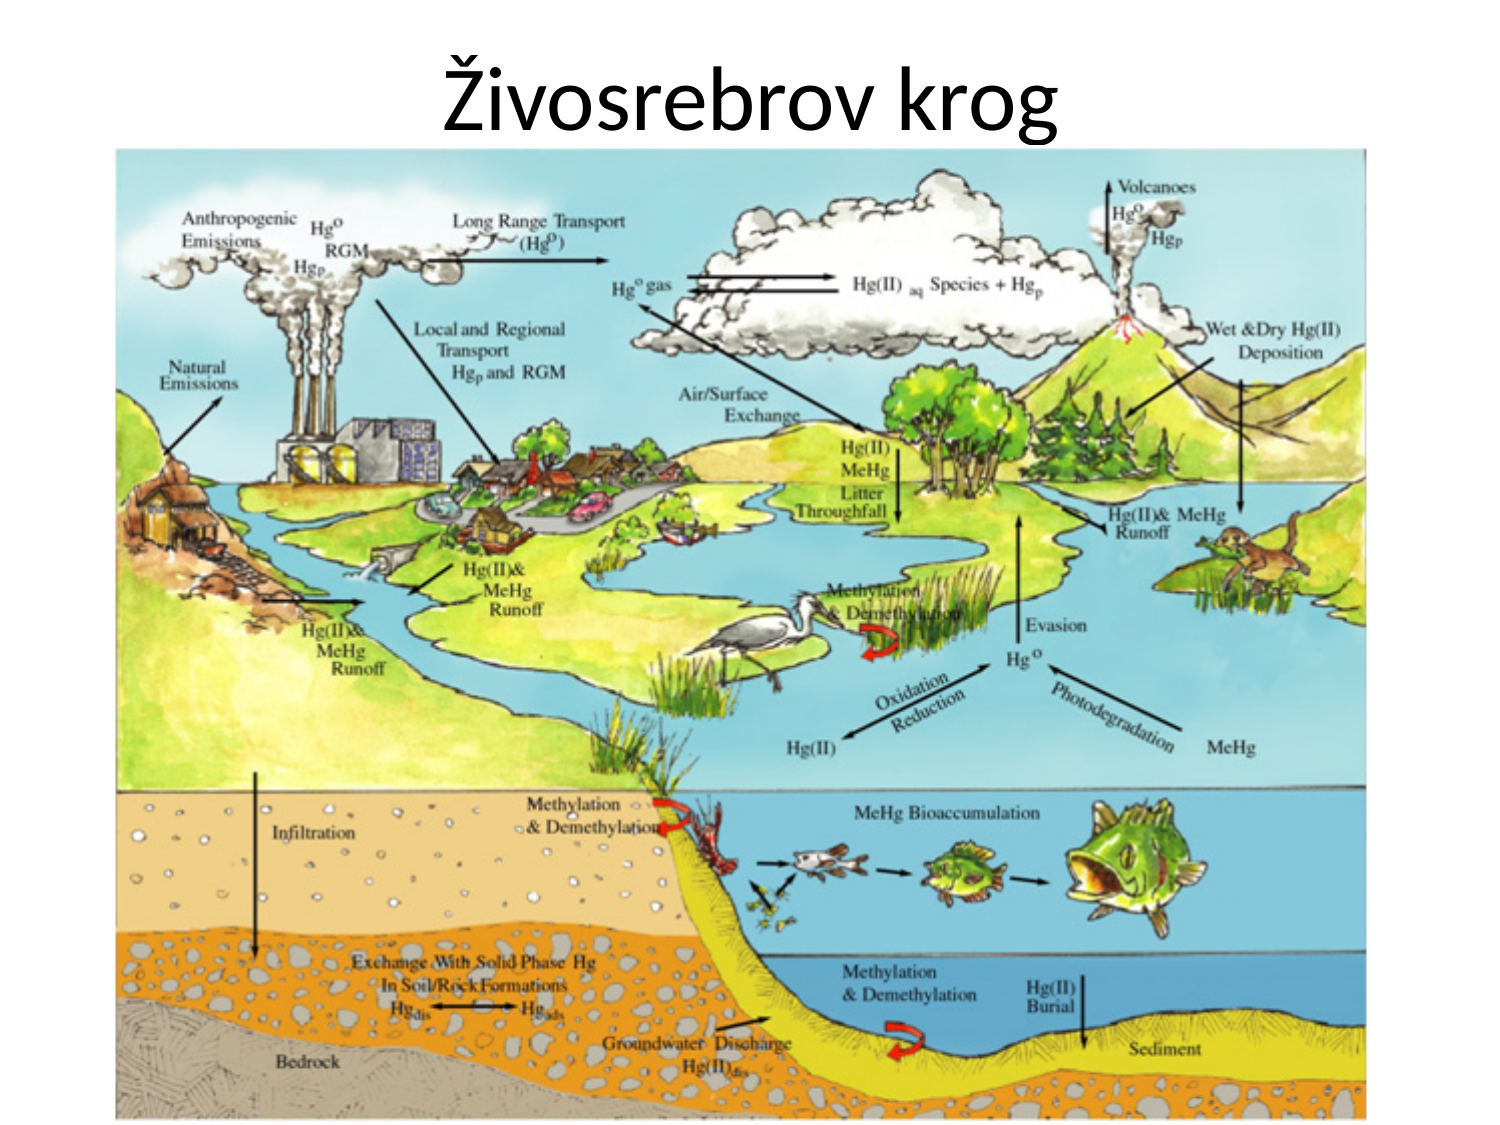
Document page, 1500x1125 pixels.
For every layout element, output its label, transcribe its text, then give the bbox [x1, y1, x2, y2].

picture [111, 145, 1371, 1125]
title Živosrebrov krog [76, 0, 1427, 188]
